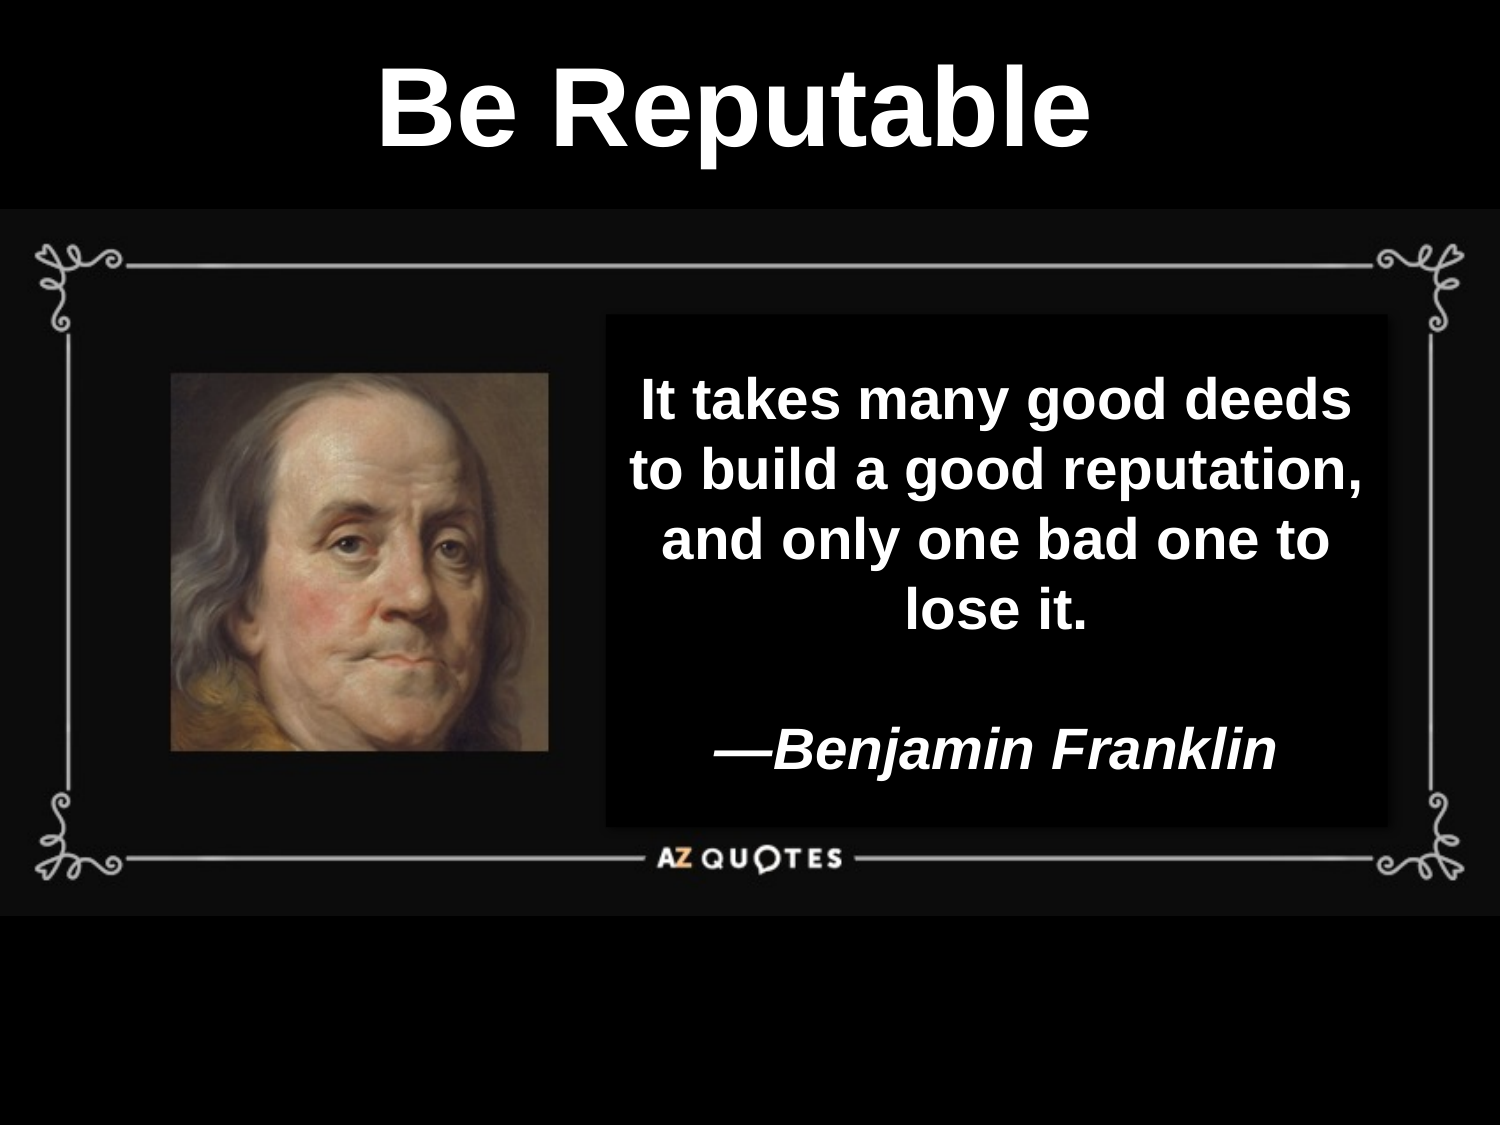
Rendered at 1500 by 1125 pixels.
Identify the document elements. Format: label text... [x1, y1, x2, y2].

picture [0, 209, 1500, 916]
title Be Reputable [0, 38, 1500, 165]
